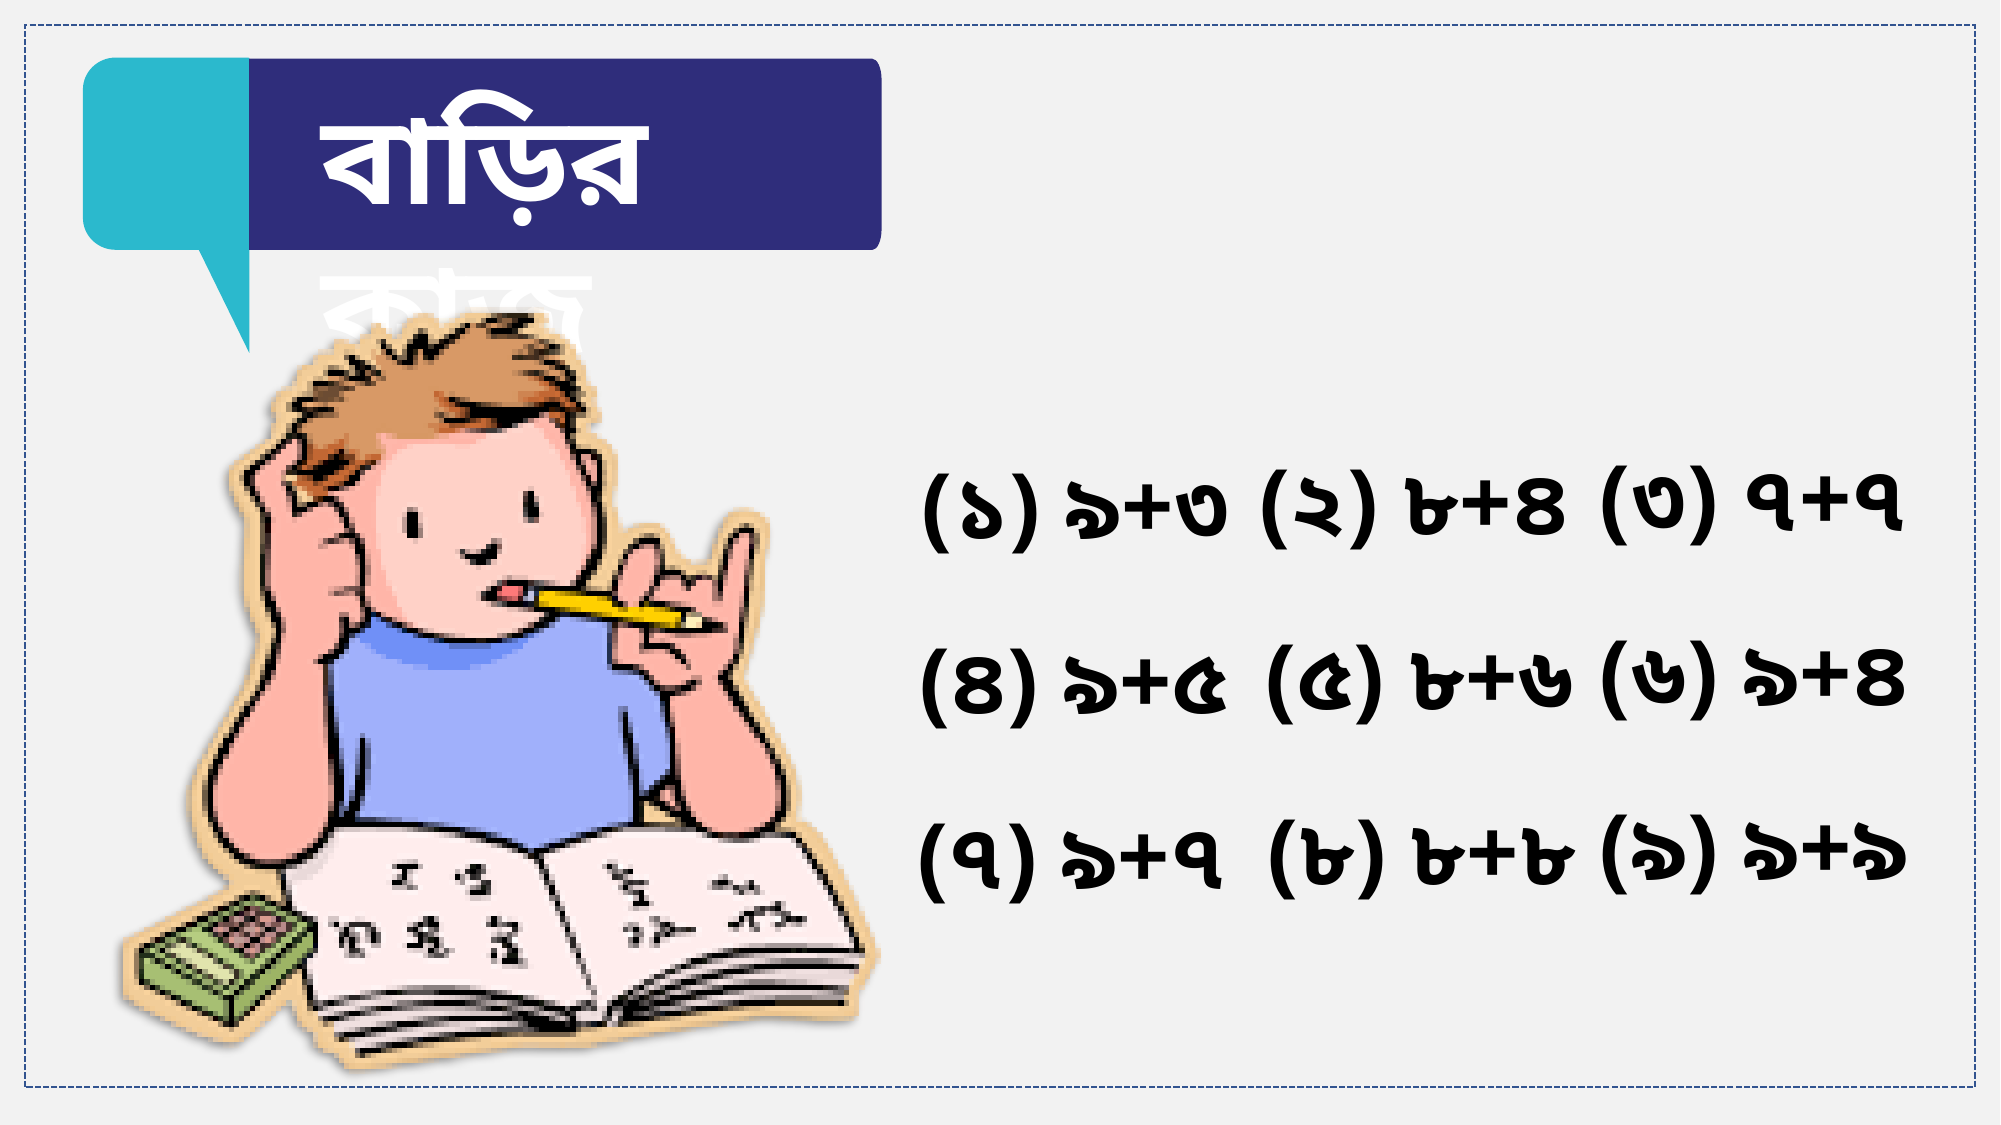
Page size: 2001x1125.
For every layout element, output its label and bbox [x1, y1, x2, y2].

text_box [24, 24, 1976, 1088]
text_box [930, 432, 1901, 917]
picture [24, 275, 931, 1107]
text_box [82, 57, 882, 275]
